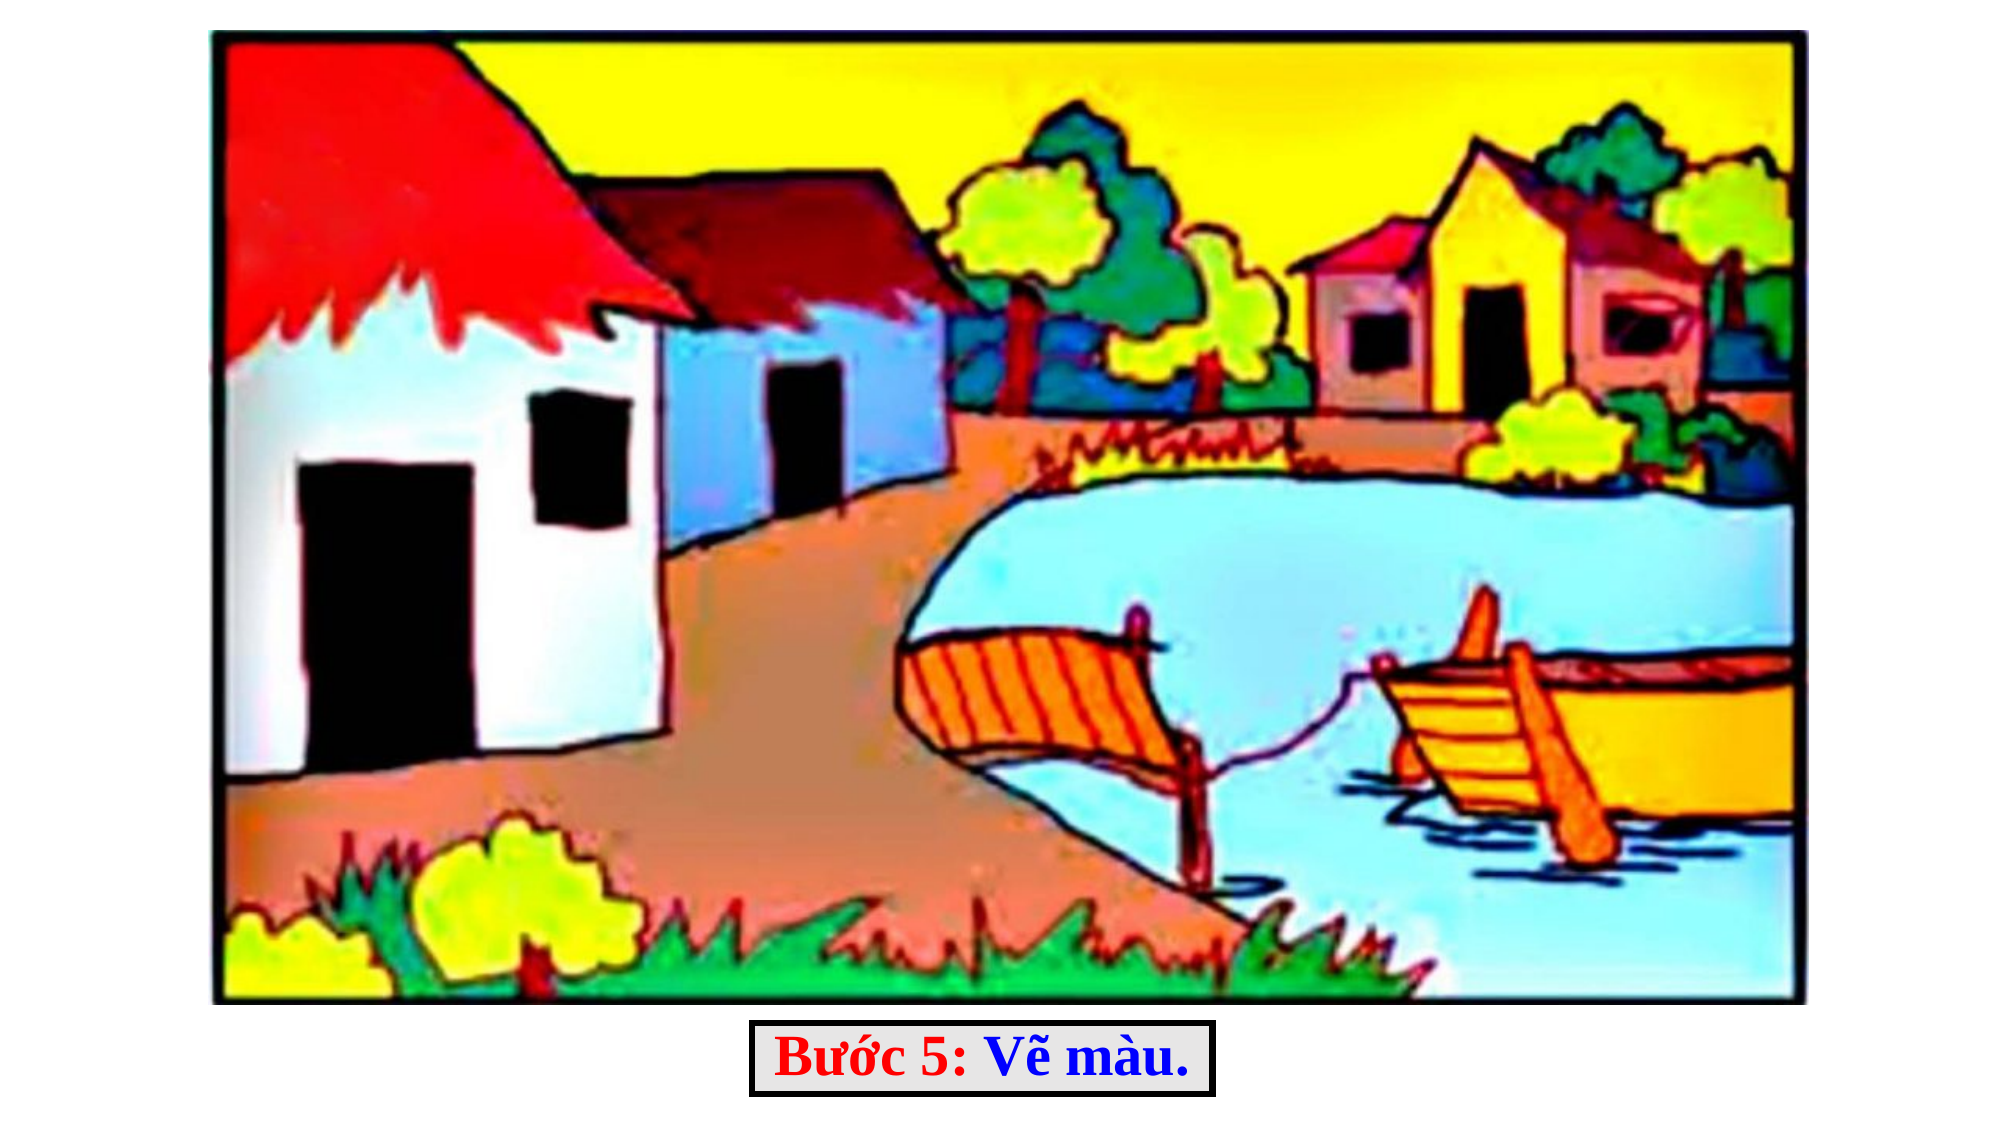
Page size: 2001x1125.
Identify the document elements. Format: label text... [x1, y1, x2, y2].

picture [208, 30, 1809, 1005]
text_box Bước 5: Vẽ màu. [751, 1023, 1213, 1094]
